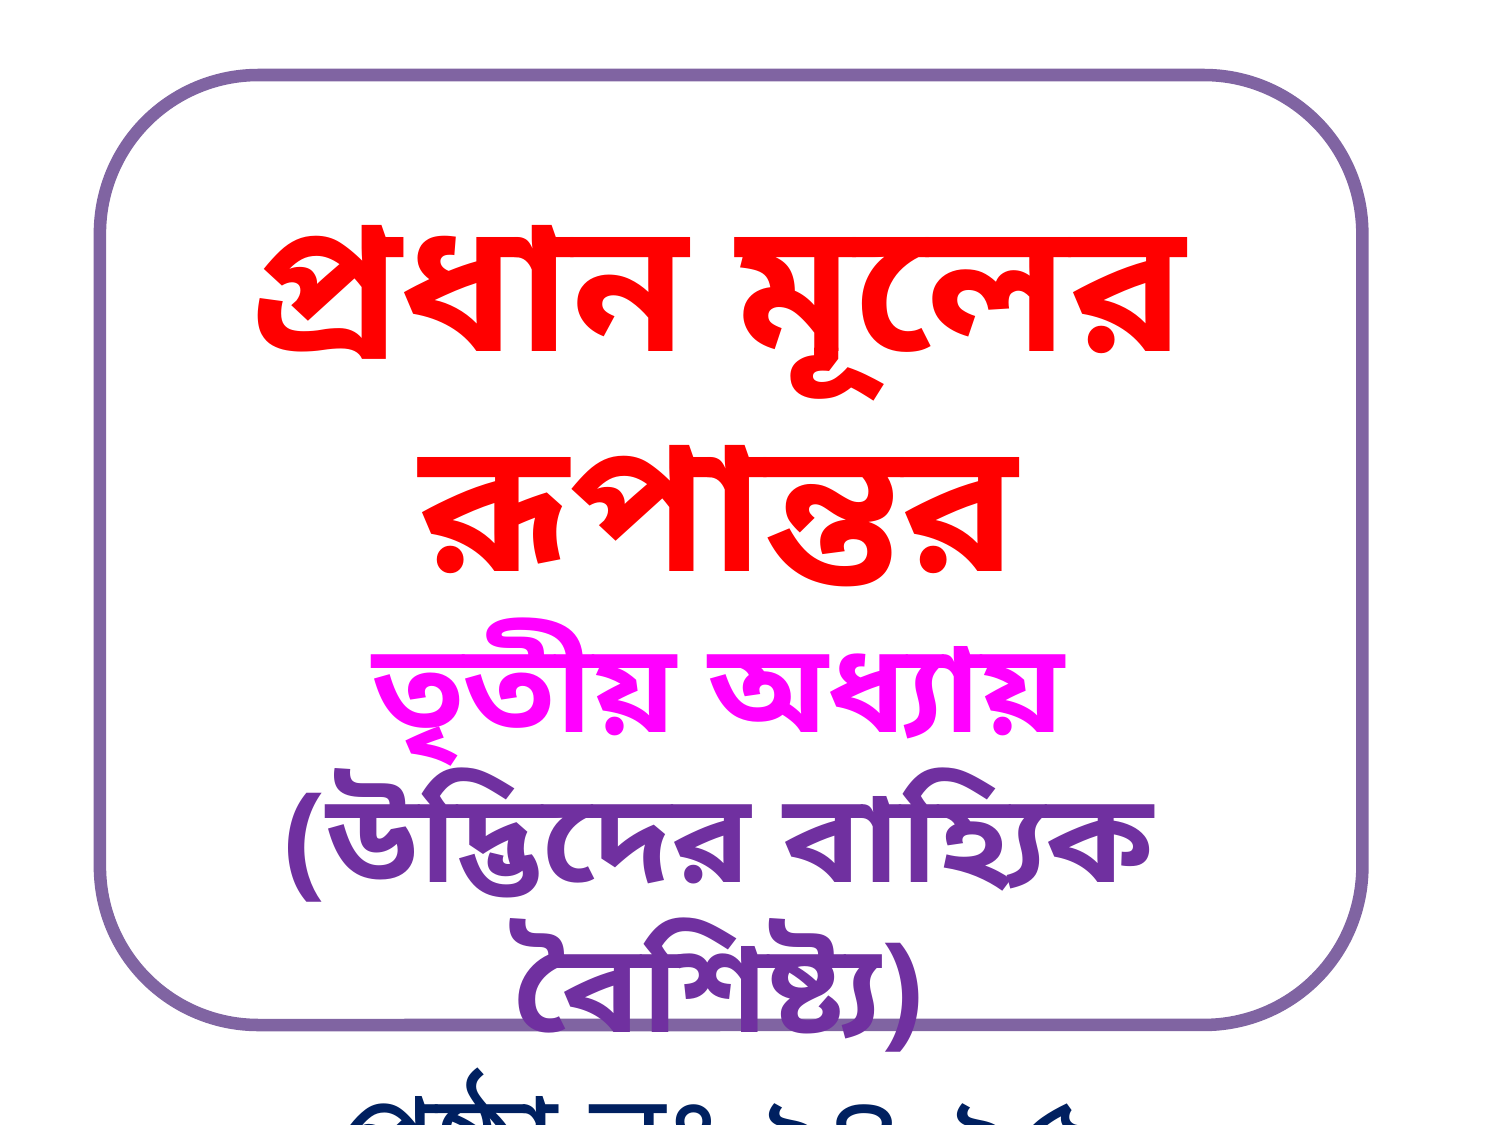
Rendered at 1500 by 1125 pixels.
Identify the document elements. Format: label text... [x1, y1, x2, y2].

text_box [97, 72, 1365, 985]
text_box প্রধান মূলের রূপান্তর তৃতীয় অধ্যায় (উদ্ভিদের বাহ্যিক বৈশিষ্ট্য) পৃষ্ঠা নং ২৪-২৫ [124, 160, 1313, 1125]
